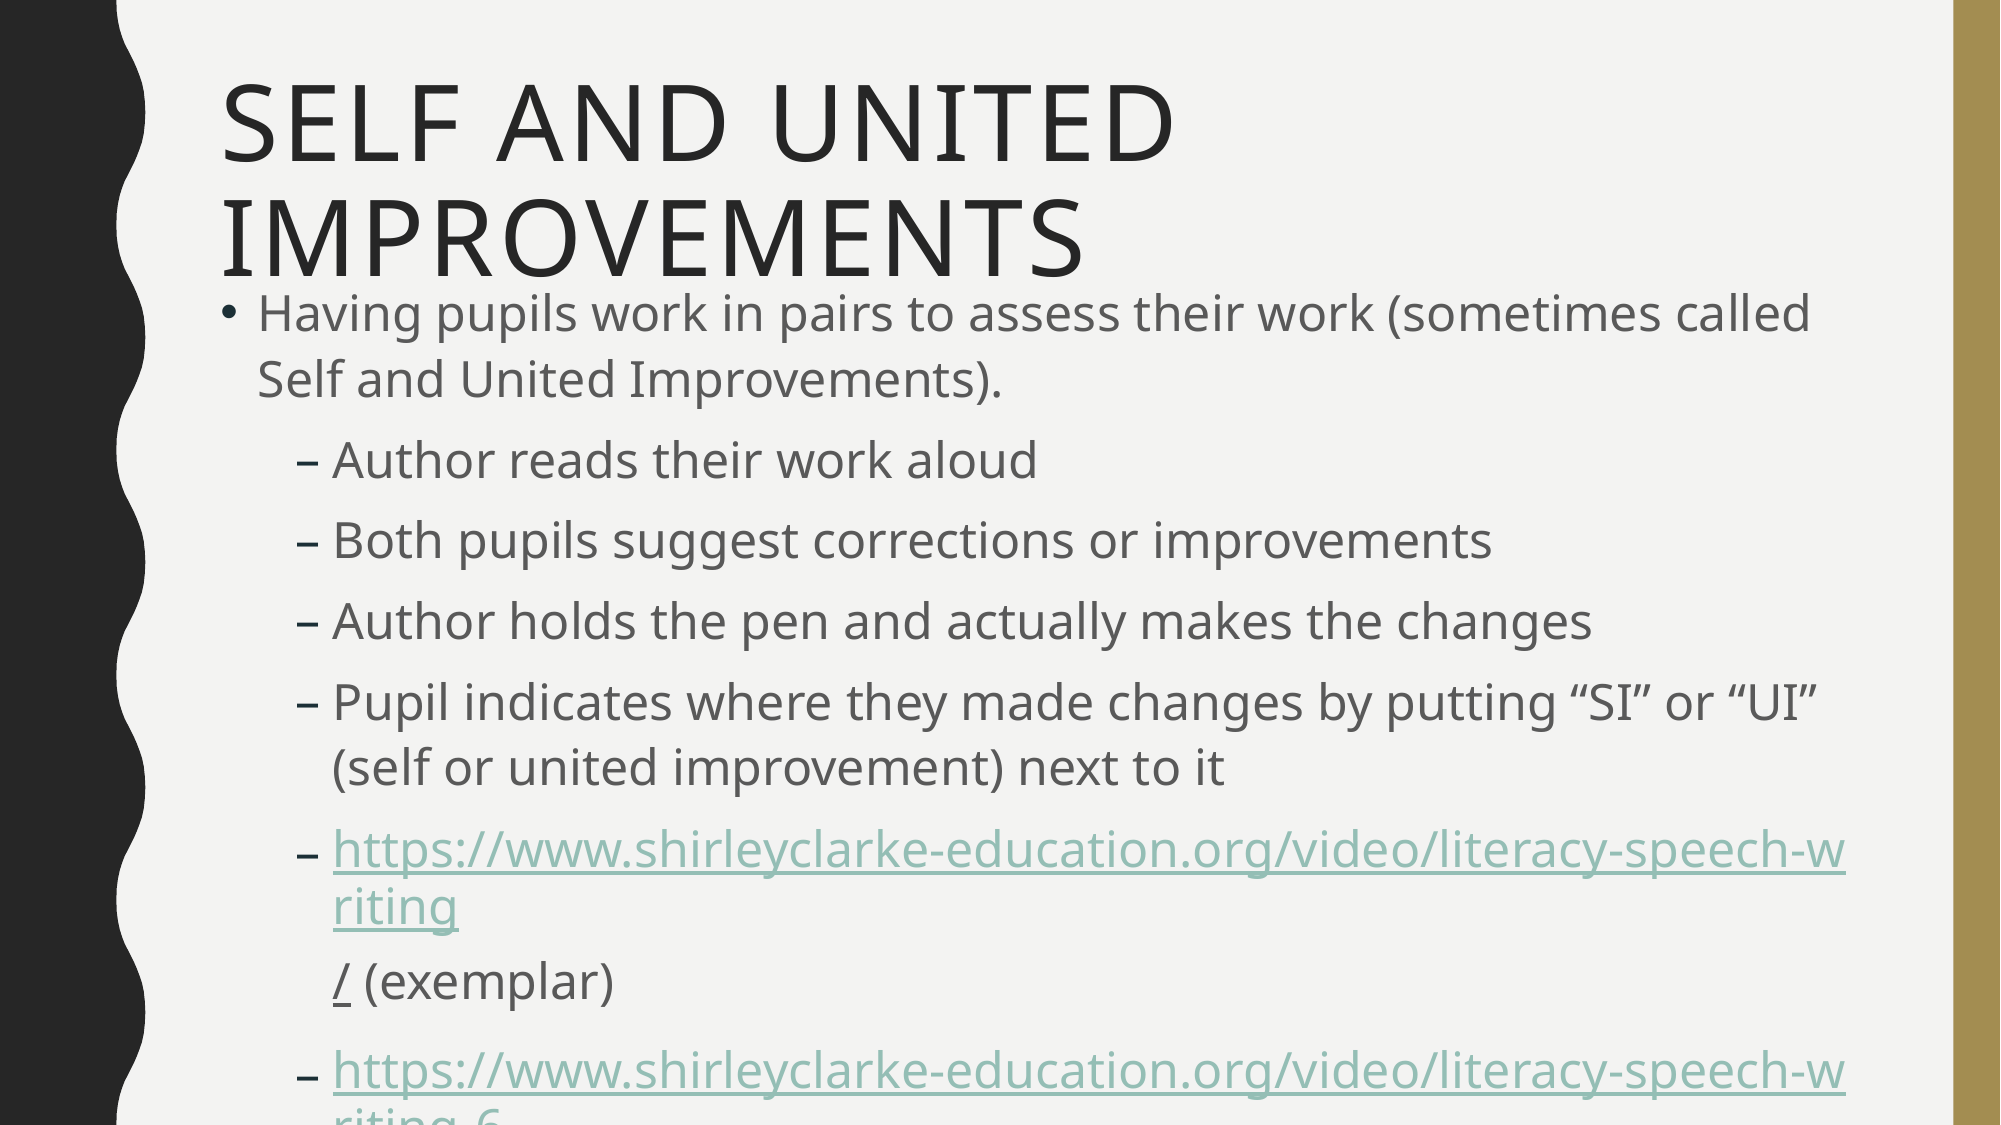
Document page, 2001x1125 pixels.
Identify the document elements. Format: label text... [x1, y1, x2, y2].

list Having pupils work in pairs to assess their work (sometimes called Self and United Improvements). Author reads their work aloud Both pupils suggest corrections or improvements Author holds the pen and actually makes the changes Pupil indicates where they made changes by putting “SI” or “UI” (self or united improvement) next to it https://www.shirleyclarke-education.org/video/literacy-speech-writing/ (exemplar) https://www.shirleyclarke-education.org/video/literacy-speech-writing-6/ [205, 268, 1875, 858]
title Self and United Improvements [205, 62, 1875, 268]
